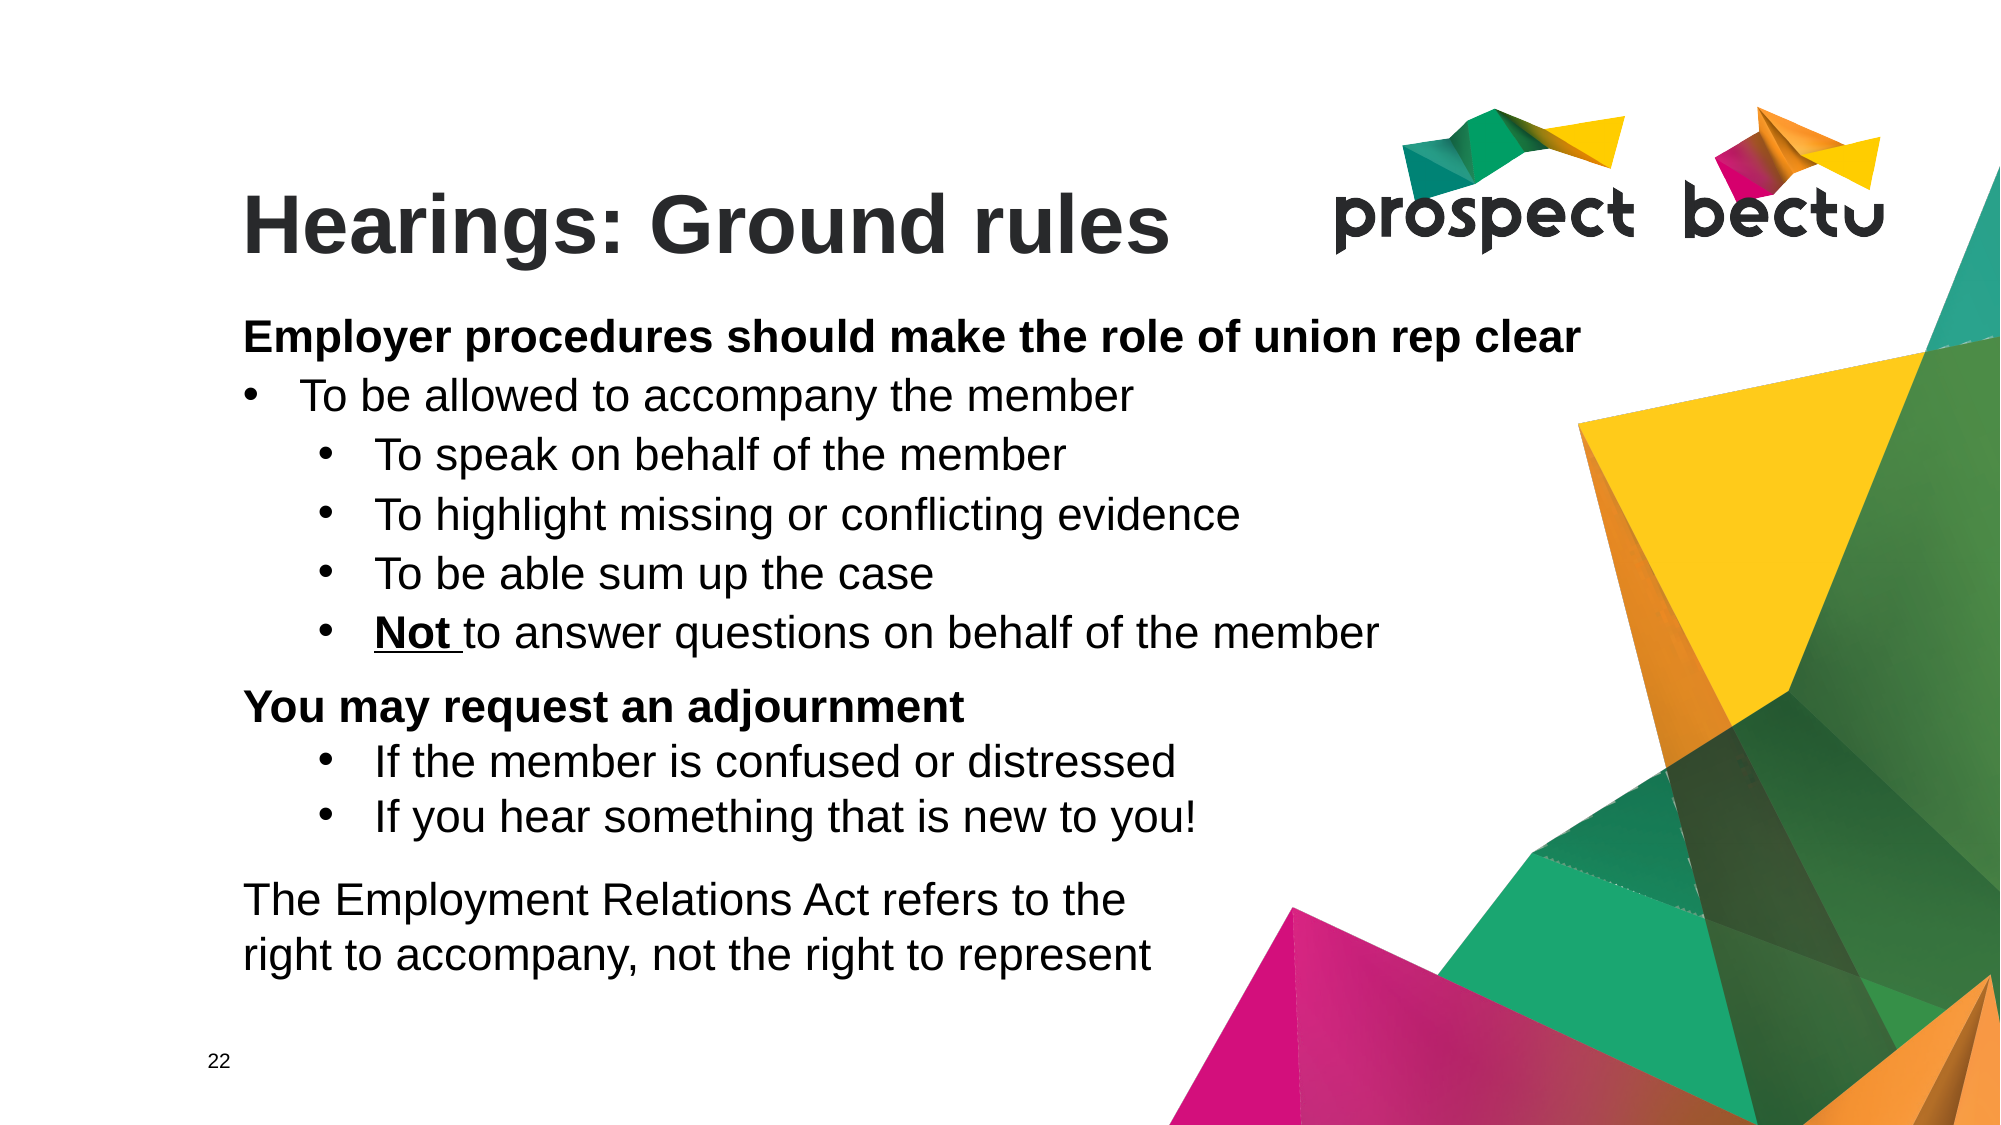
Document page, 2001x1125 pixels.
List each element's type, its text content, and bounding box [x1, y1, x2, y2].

picture [1169, 0, 2000, 1125]
text_box The Employment Relations Act refers to the right to accompany, not the right to represent [242, 869, 1186, 995]
text_box Employer procedures should make the role of union rep clear To be allowed to accompany the member To speak on behalf of the member To highlight missing or conflicting evidence To be able sum up the case Not to answer questions on behalf of the member You may request an adjournment If the member is confused or distressed If you hear something that is new to you! [242, 306, 1638, 883]
title Hearings: Ground rules [242, 43, 1697, 271]
